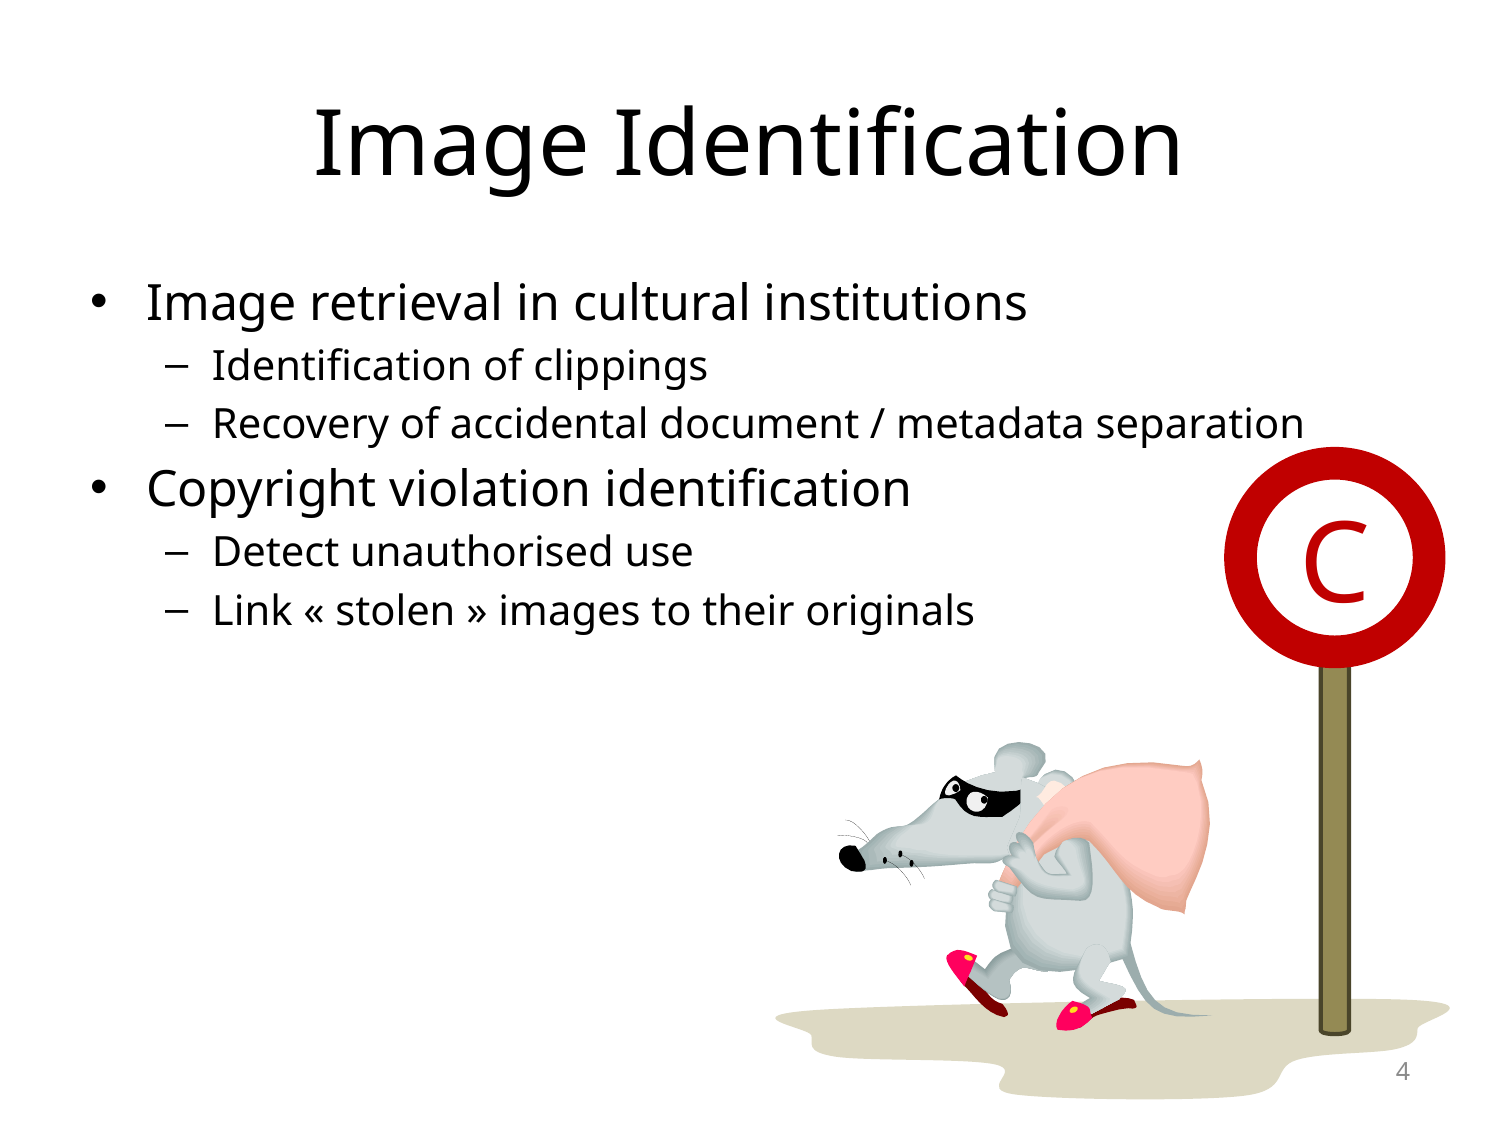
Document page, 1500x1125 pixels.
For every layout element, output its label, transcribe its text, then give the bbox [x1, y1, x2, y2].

text_box C [1224, 446, 1446, 669]
title Image Identification [75, 45, 1425, 233]
text_box [1318, 667, 1352, 1037]
list Image retrieval in cultural institutions Identification of clippings Recovery of accidental document / metadata separation Copyright violation identification Detect unauthorised use Link « stolen » images to their originals [75, 262, 1425, 1005]
text_box [773, 996, 1452, 1101]
picture [831, 722, 1236, 1031]
slide_number 4 [1074, 1042, 1425, 1103]
